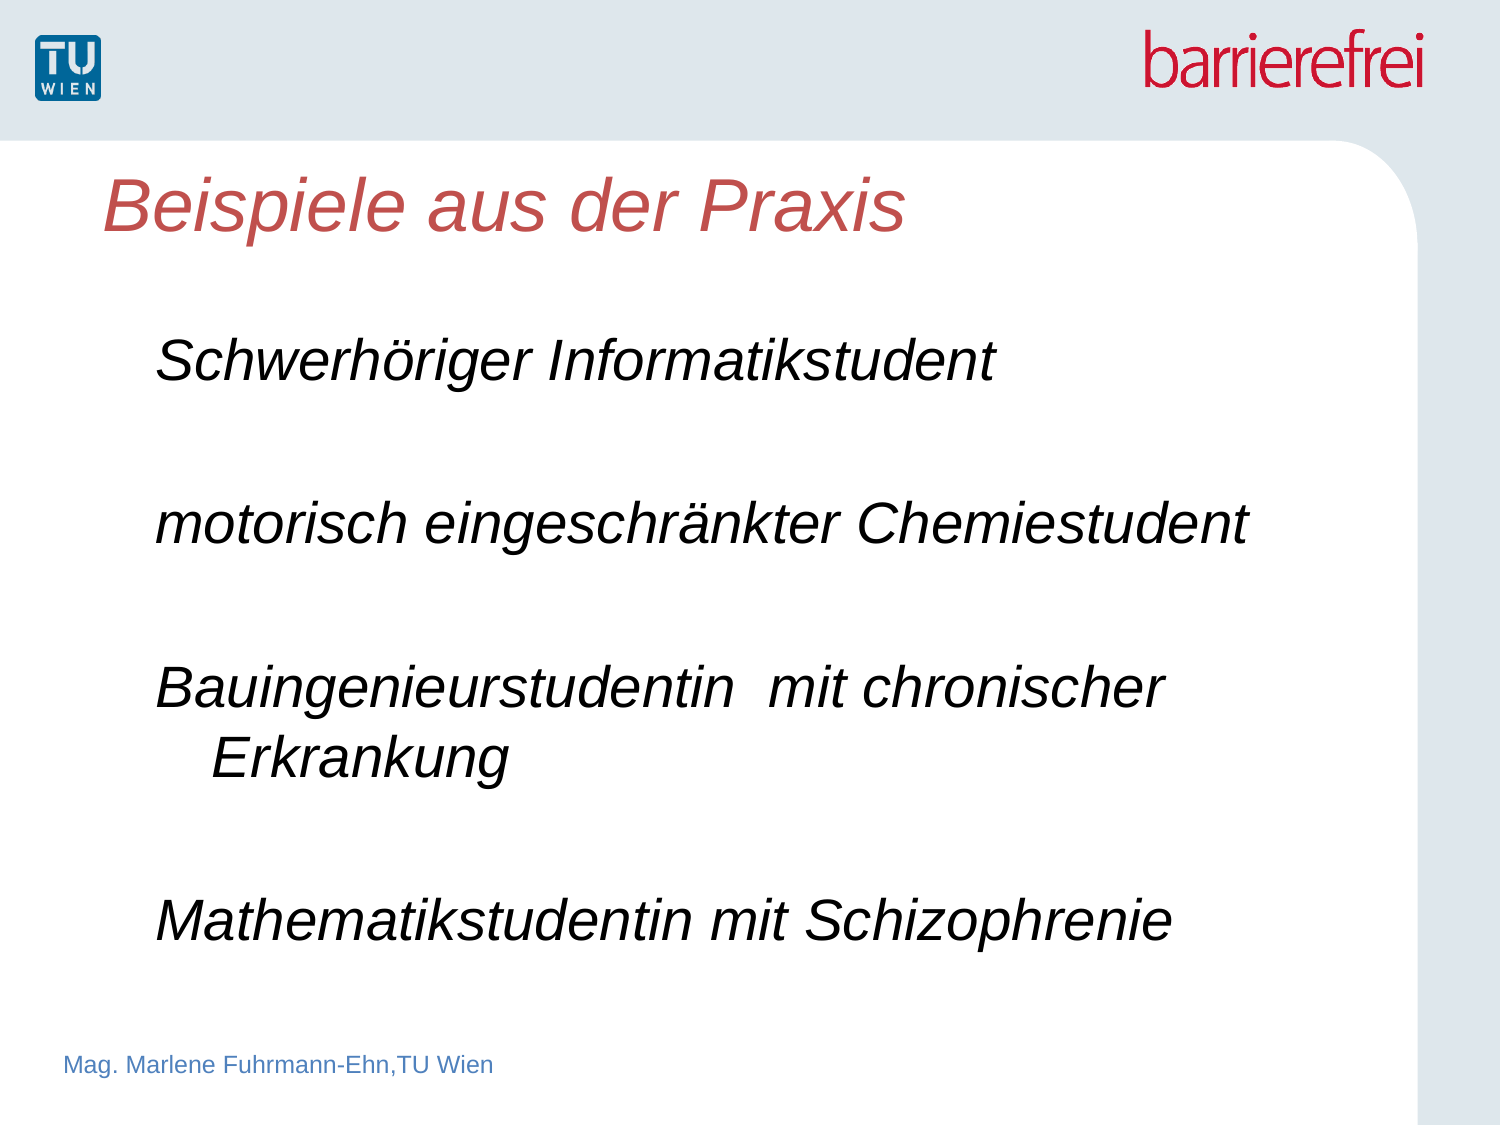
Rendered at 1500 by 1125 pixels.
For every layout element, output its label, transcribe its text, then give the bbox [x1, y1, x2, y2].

picture [1139, 20, 1436, 93]
list Schwerhöriger Informatikstudent motorisch eingeschränkter Chemiestudent Bauingenieurstudentin mit chronischer Erkrankung Mathematikstudentin mit Schizophrenie [140, 314, 1360, 976]
picture [69, 42, 80, 74]
picture [90, 83, 94, 94]
picture [41, 42, 64, 48]
picture [83, 42, 94, 74]
picture [50, 51, 56, 74]
title Beispiele aus der Praxis [87, 149, 1413, 266]
picture [72, 83, 78, 94]
picture [42, 83, 46, 94]
picture [47, 85, 53, 94]
footer Mag. Marlene Fuhrmann-Ehn,TU Wien [41, 1024, 988, 1103]
